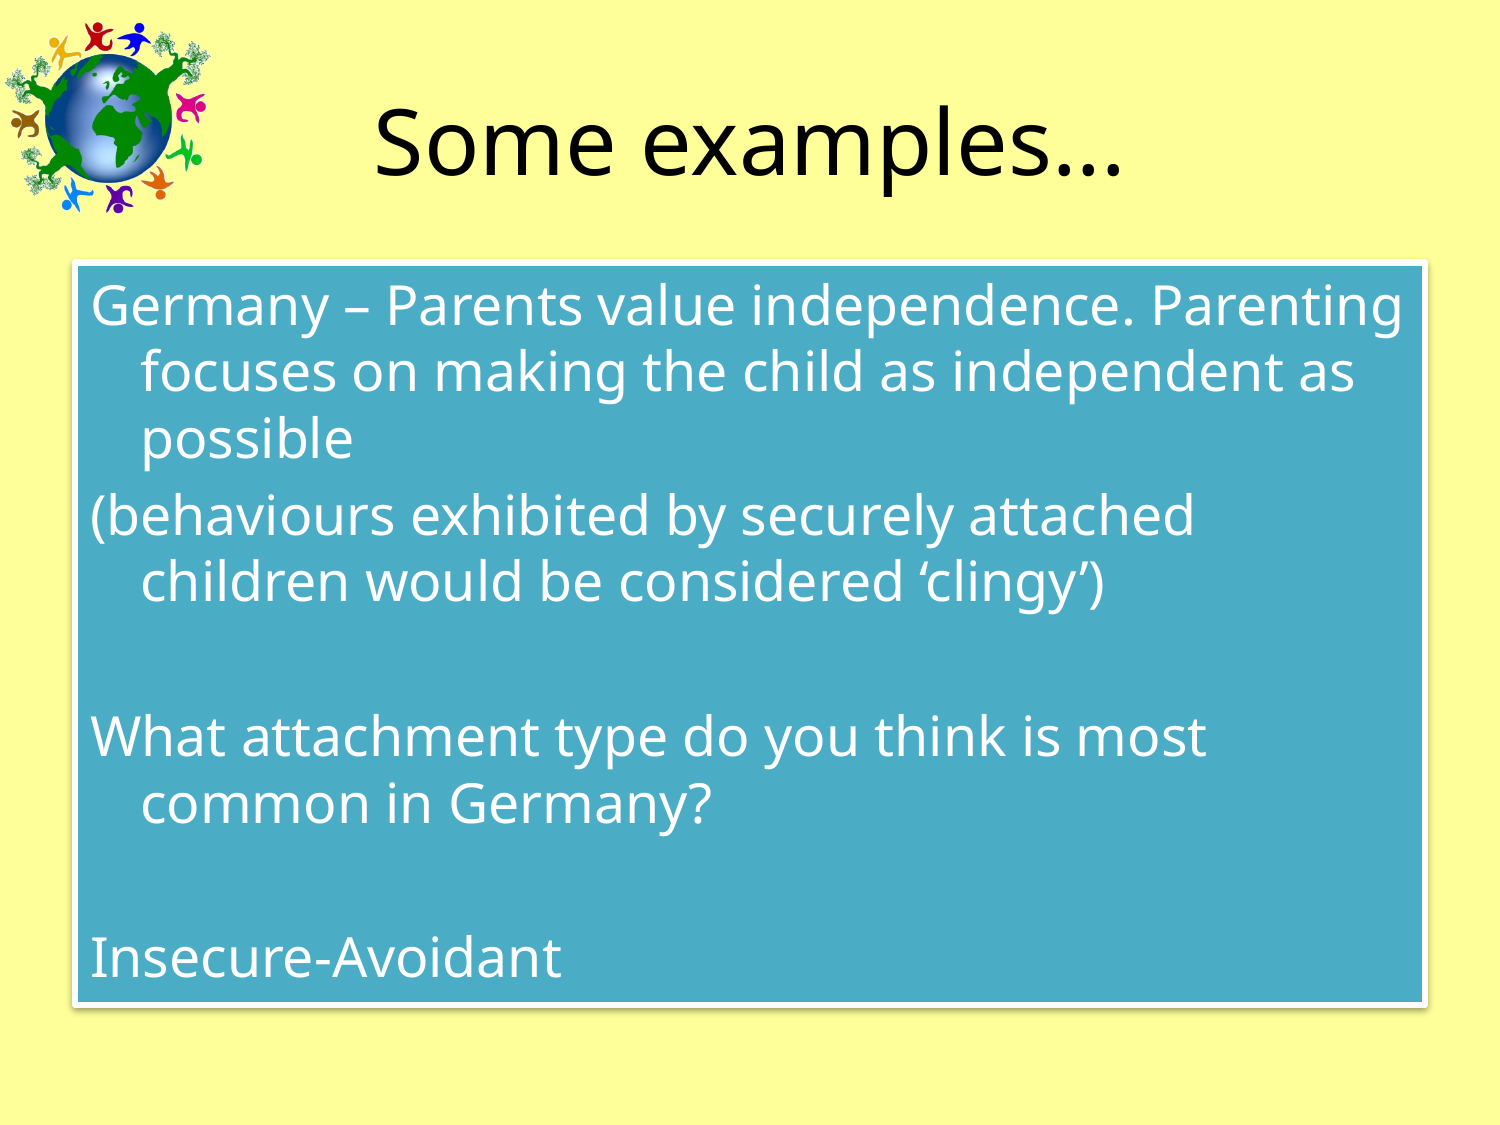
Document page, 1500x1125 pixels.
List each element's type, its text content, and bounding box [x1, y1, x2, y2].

list Germany – Parents value independence. Parenting focuses on making the child as independent as possible (behaviours exhibited by securely attached children would be considered ‘clingy’) What attachment type do you think is most common in Germany? Insecure-Avoidant [72, 259, 1428, 1008]
title Some examples... [227, 45, 1425, 233]
picture [0, 3, 224, 230]
